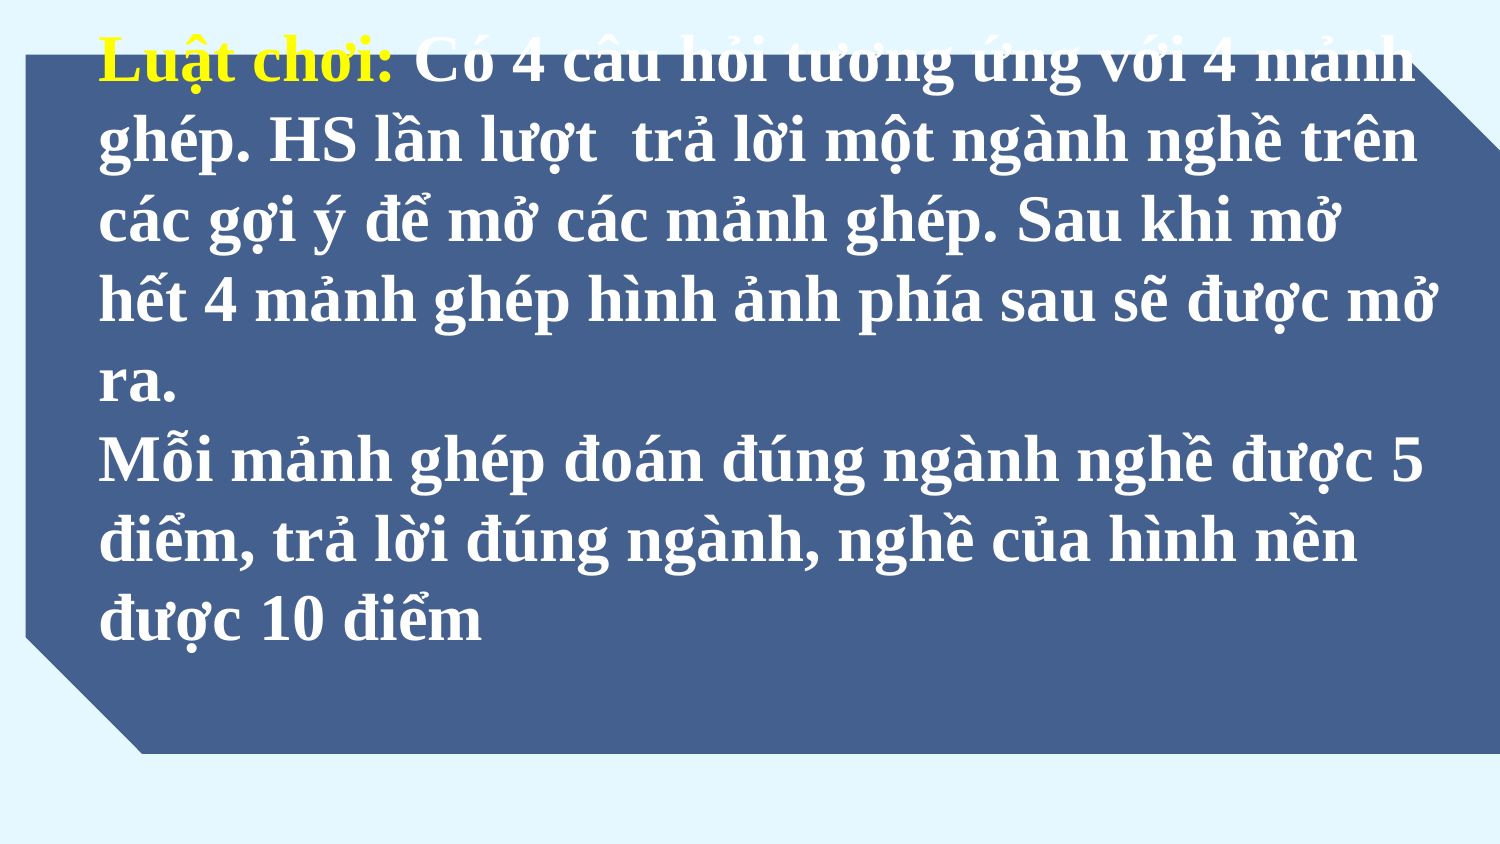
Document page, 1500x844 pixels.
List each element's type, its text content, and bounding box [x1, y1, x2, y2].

text_box Luật chơi: Có 4 câu hỏi tương ứng với 4 mảnh ghép. HS lần lượt trả lời một ngành nghề trên các gợi ý để mở các mảnh ghép. Sau khi mở hết 4 mảnh ghép hình ảnh phía sau sẽ được mở ra. Mỗi mảnh ghép đoán đúng ngành nghề được 5 điểm, trả lời đúng ngành, nghề của hình nền được 10 điểm [23, 52, 1500, 757]
